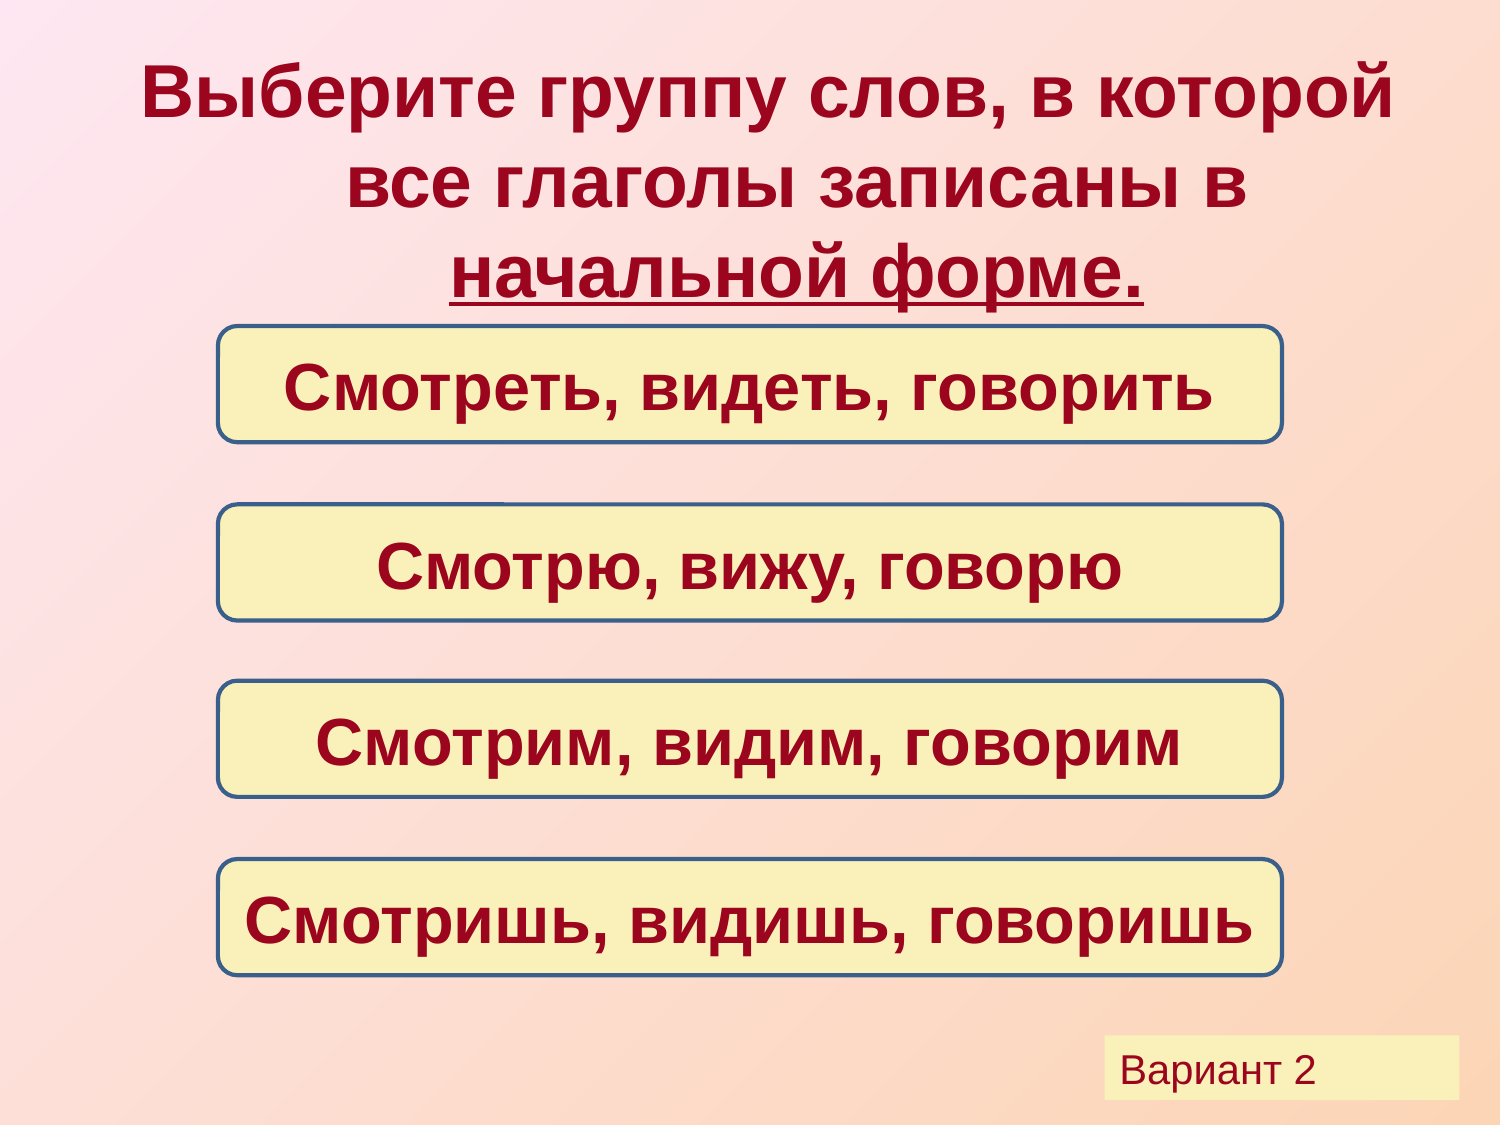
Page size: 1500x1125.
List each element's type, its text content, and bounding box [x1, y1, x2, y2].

text_box Смотришь, видишь, говоришь [215, 856, 1285, 978]
text_box Смотреть, видеть, говорить [215, 323, 1285, 445]
text_box Смотрим, видим, говорим [215, 678, 1285, 799]
text_box Смотрю, вижу, говорю [215, 502, 1285, 623]
text_box Вариант 2 [1104, 1035, 1460, 1101]
list Выберите группу слов, в которой все глаголы записаны в начальной форме. [93, 34, 1444, 266]
